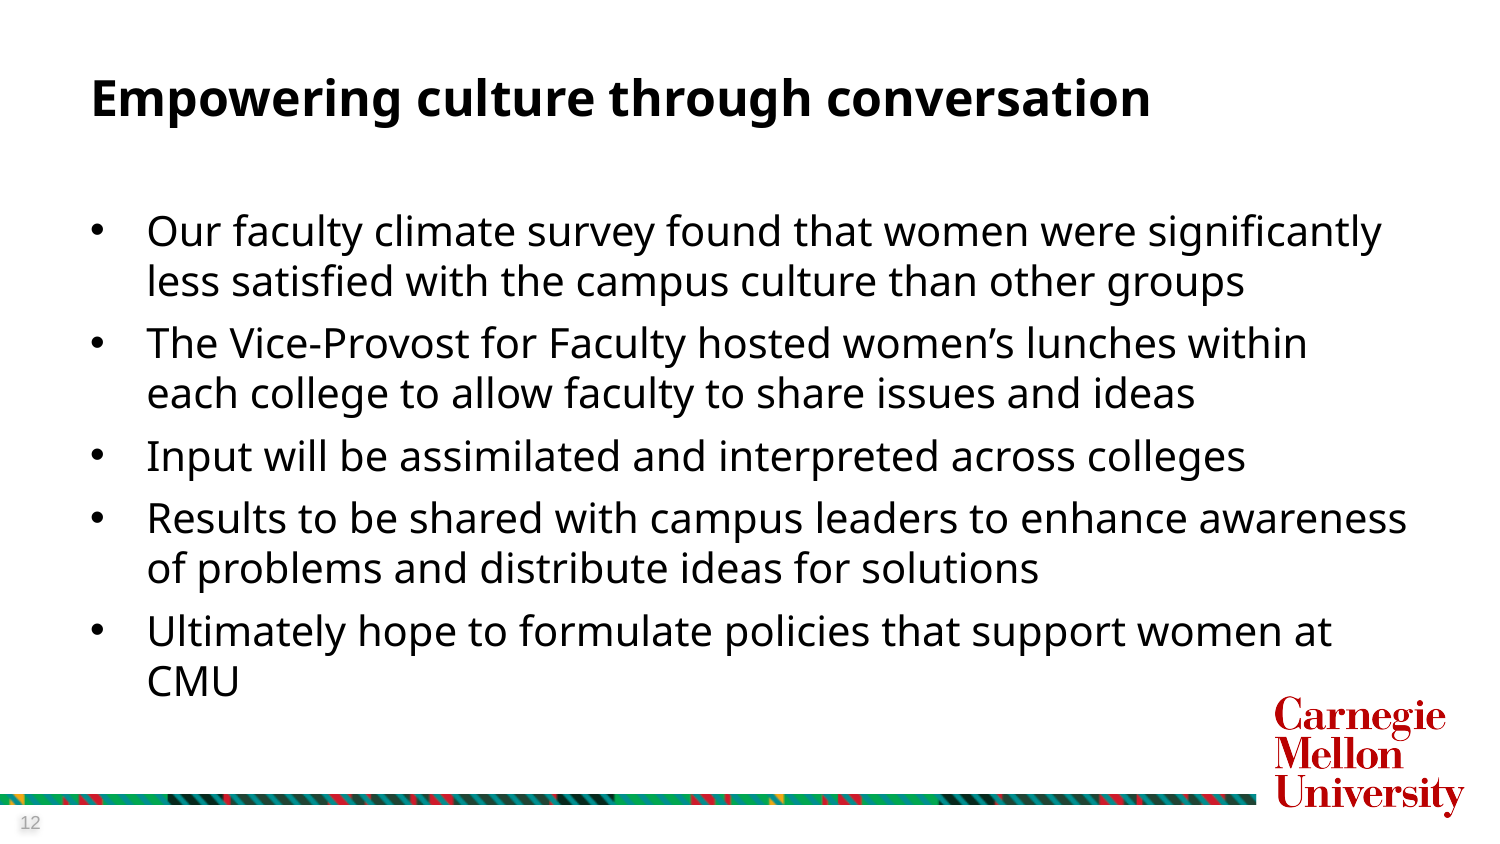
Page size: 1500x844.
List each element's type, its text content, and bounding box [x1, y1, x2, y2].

picture [1275, 696, 1465, 818]
picture [0, 794, 1257, 805]
title Empowering culture through conversation [75, 59, 1425, 160]
list Our faculty climate survey found that women were significantly less satisfied with the campus culture than other groups The Vice-Provost for Faculty hosted women’s lunches within each college to allow faculty to share issues and ideas Input will be assimilated and interpreted across colleges Results to be shared with campus leaders to enhance awareness of problems and distribute ideas for solutions Ultimately hope to formulate policies that support women at CMU [75, 196, 1425, 760]
